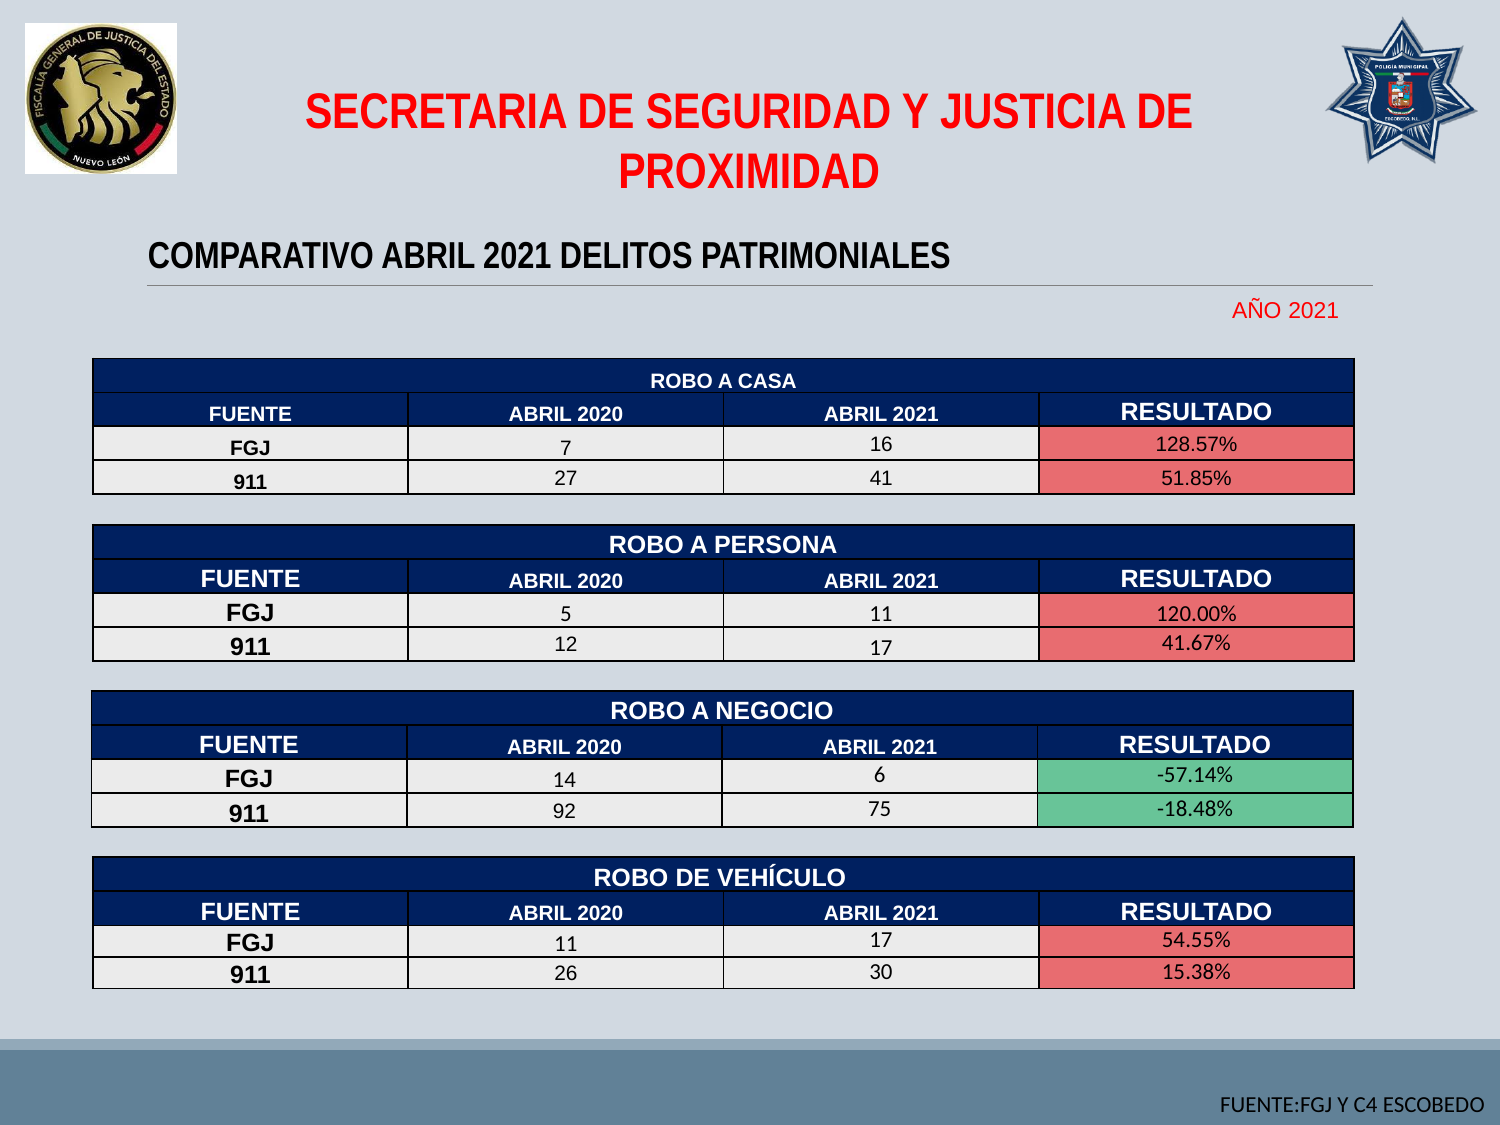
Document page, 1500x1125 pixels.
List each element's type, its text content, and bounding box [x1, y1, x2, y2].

table_cell 26 [409, 958, 723, 988]
table_cell ABRIL 2021 [724, 393, 1038, 425]
table_cell -18.48% [1038, 794, 1352, 826]
table_cell 27 [409, 461, 723, 493]
table_cell 911 [94, 461, 407, 493]
table_cell FGJ [94, 594, 407, 626]
table_cell ABRIL 2020 [409, 560, 723, 592]
table_cell 16 [724, 427, 1038, 459]
table_cell RESULTADO [1040, 560, 1353, 592]
table_cell FUENTE [94, 892, 407, 925]
text_box SECRETARIA DE SEGURIDAD Y JUSTICIA DE PROXIMIDAD [284, 71, 1215, 206]
table_cell RESULTADO [1038, 726, 1352, 758]
table_cell ABRIL 2021 [723, 726, 1037, 758]
table_cell 128.57% [1040, 427, 1353, 459]
table_cell 911 [94, 958, 407, 988]
table_cell 6 [723, 760, 1037, 792]
table_cell RESULTADO [1040, 892, 1353, 925]
table_cell 30 [724, 958, 1038, 988]
table_header ROBO DE VEHÍCULO [94, 858, 1353, 890]
table_header ROBO A NEGOCIO [92, 692, 1352, 724]
table_cell 7 [409, 427, 723, 459]
table_cell RESULTADO [1040, 393, 1353, 425]
table_cell -57.14% [1038, 760, 1352, 792]
table_cell ABRIL 2020 [409, 393, 723, 425]
table_cell 911 [94, 628, 407, 660]
table_cell 51.85% [1040, 461, 1353, 493]
table_cell 92 [408, 794, 721, 826]
table_cell 14 [408, 760, 721, 792]
table_cell FUENTE [94, 393, 407, 425]
table_cell ABRIL 2020 [409, 892, 723, 925]
table_cell ABRIL 2021 [724, 560, 1038, 592]
text_box FUENTE:FGJ Y C4 ESCOBEDO [1205, 1082, 1500, 1125]
table_cell 5 [409, 594, 723, 626]
table_cell ABRIL 2020 [408, 726, 721, 758]
text_box COMPARATIVO ABRIL 2021 DELITOS PATRIMONIALES [133, 223, 1241, 284]
table_cell 11 [409, 926, 723, 956]
table_cell 41.67% [1040, 628, 1353, 660]
table_cell FGJ [92, 760, 406, 792]
table_cell 17 [724, 628, 1038, 660]
table_cell 41 [724, 461, 1038, 493]
table_cell 75 [723, 794, 1037, 826]
table_cell 911 [92, 794, 406, 826]
table_cell FUENTE [94, 560, 407, 592]
table_cell 11 [724, 594, 1038, 626]
table_cell 15.38% [1040, 958, 1353, 988]
table_cell 120.00% [1040, 594, 1353, 626]
text_box AÑO 2021 [1217, 288, 1359, 331]
table_cell ABRIL 2021 [724, 892, 1038, 925]
table_header ROBO A CASA [94, 359, 1353, 392]
table_cell 17 [724, 926, 1038, 956]
table_cell FGJ [94, 427, 407, 459]
table_cell FGJ [94, 926, 407, 956]
table_cell FUENTE [92, 726, 406, 758]
picture [1320, 10, 1484, 175]
picture [24, 22, 177, 175]
table_header ROBO A PERSONA [94, 526, 1353, 558]
table_cell 12 [409, 628, 723, 660]
table_cell 54.55% [1040, 926, 1353, 956]
